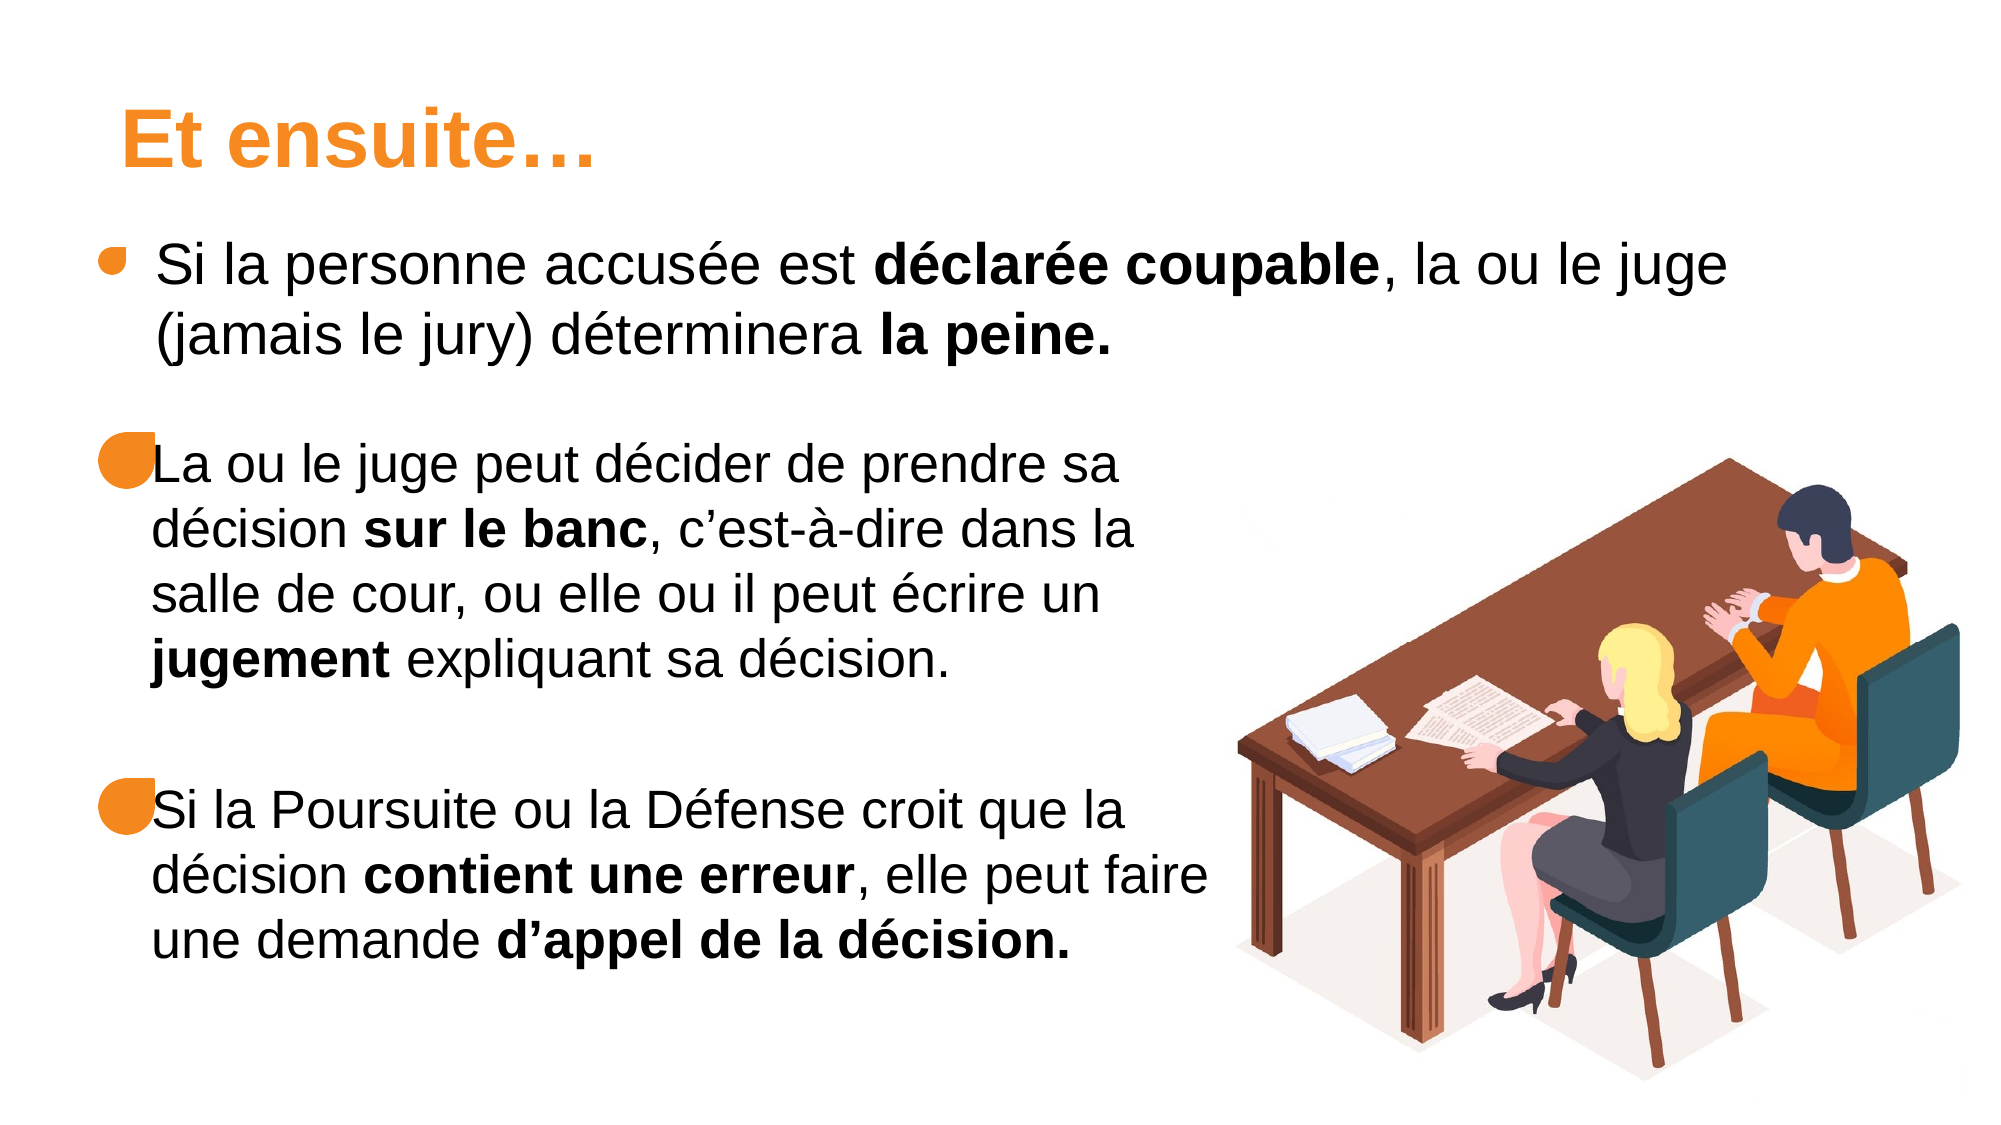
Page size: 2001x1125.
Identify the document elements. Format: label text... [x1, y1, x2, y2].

picture [1183, 407, 2000, 1113]
title Et ensuite… [120, 95, 1639, 218]
text_box La ou le juge peut décider de prendre sa décision sur le banc, c’est-à-dire dans la salle de cour, ou elle ou il peut écrire un jugement expliquant sa décision. Si la Poursuite ou la Défense croit que la décision contient une erreur, elle peut faire une demande d’appel de la décision. [83, 420, 1183, 1079]
picture [98, 778, 155, 835]
picture [98, 247, 126, 275]
picture [98, 432, 155, 489]
text_box Si la personne accusée est déclarée coupable, la ou le juge (jamais le jury) déterminera la peine. [83, 218, 1842, 388]
